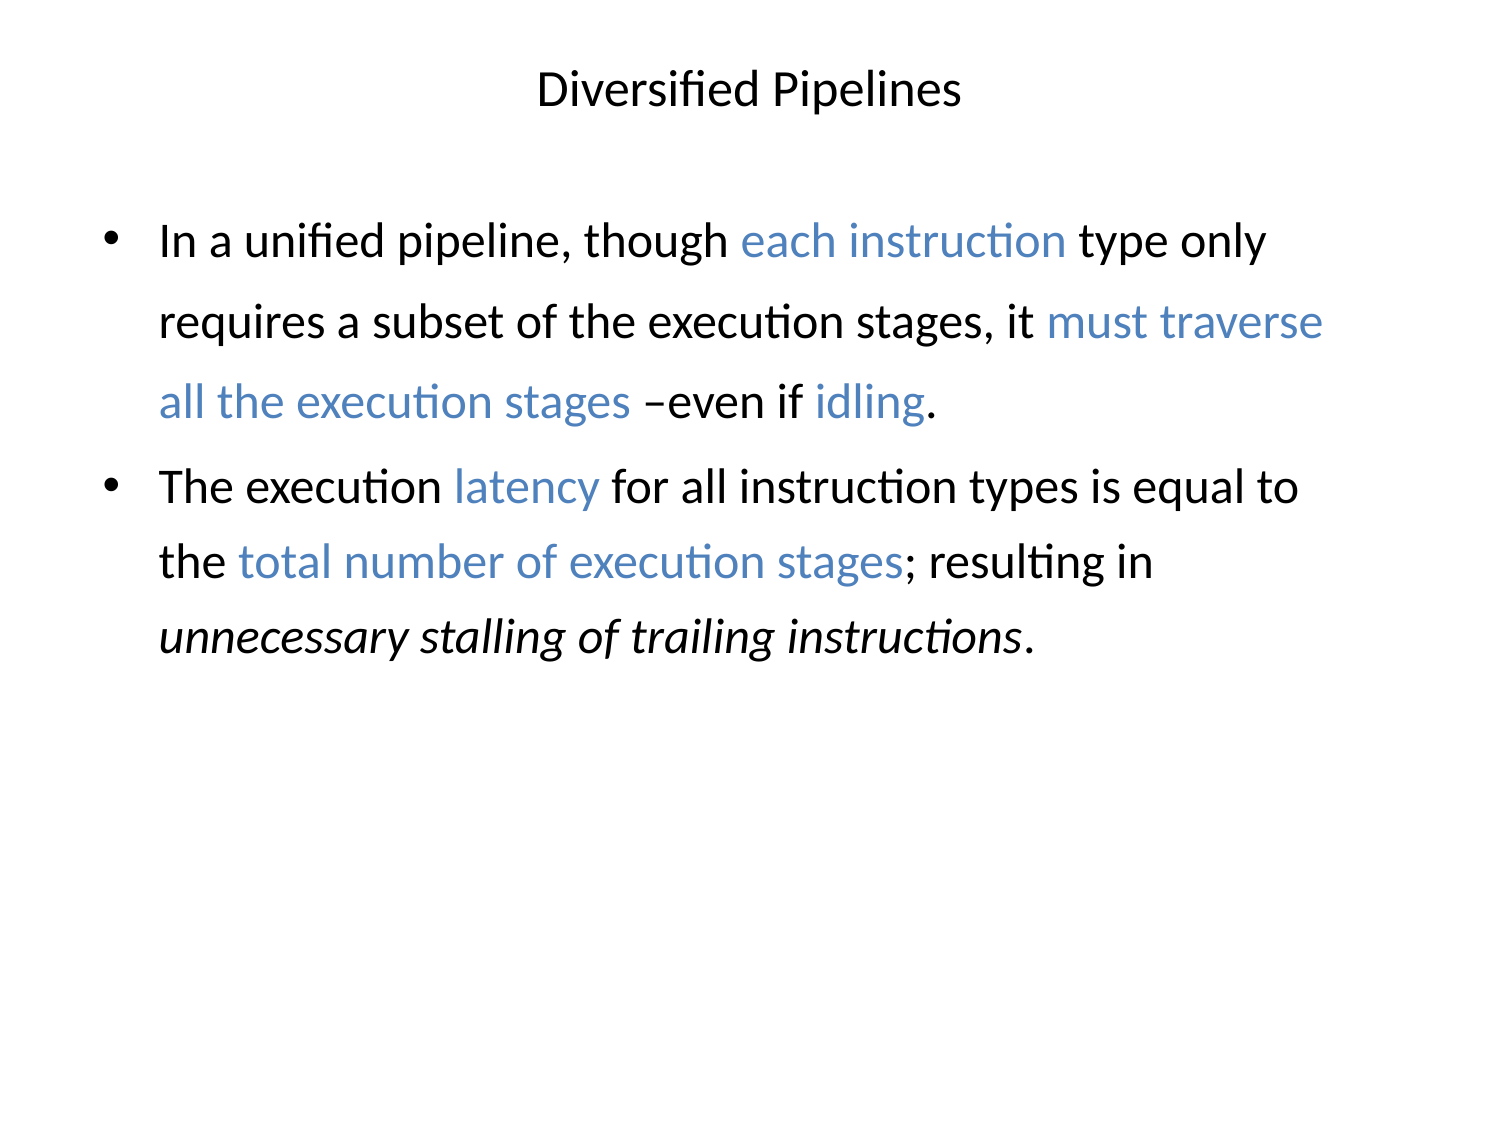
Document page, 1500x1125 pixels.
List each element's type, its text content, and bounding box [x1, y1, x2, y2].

list In a unified pipeline, though each instruction type only requires a subset of the execution stages, it must traverse all the execution stages –even if idling. The execution latency for all instruction types is equal to the total number of execution stages; resulting in unnecessary stalling of trailing instructions. [87, 178, 1378, 850]
title Diversified Pipelines [125, 47, 1375, 125]
